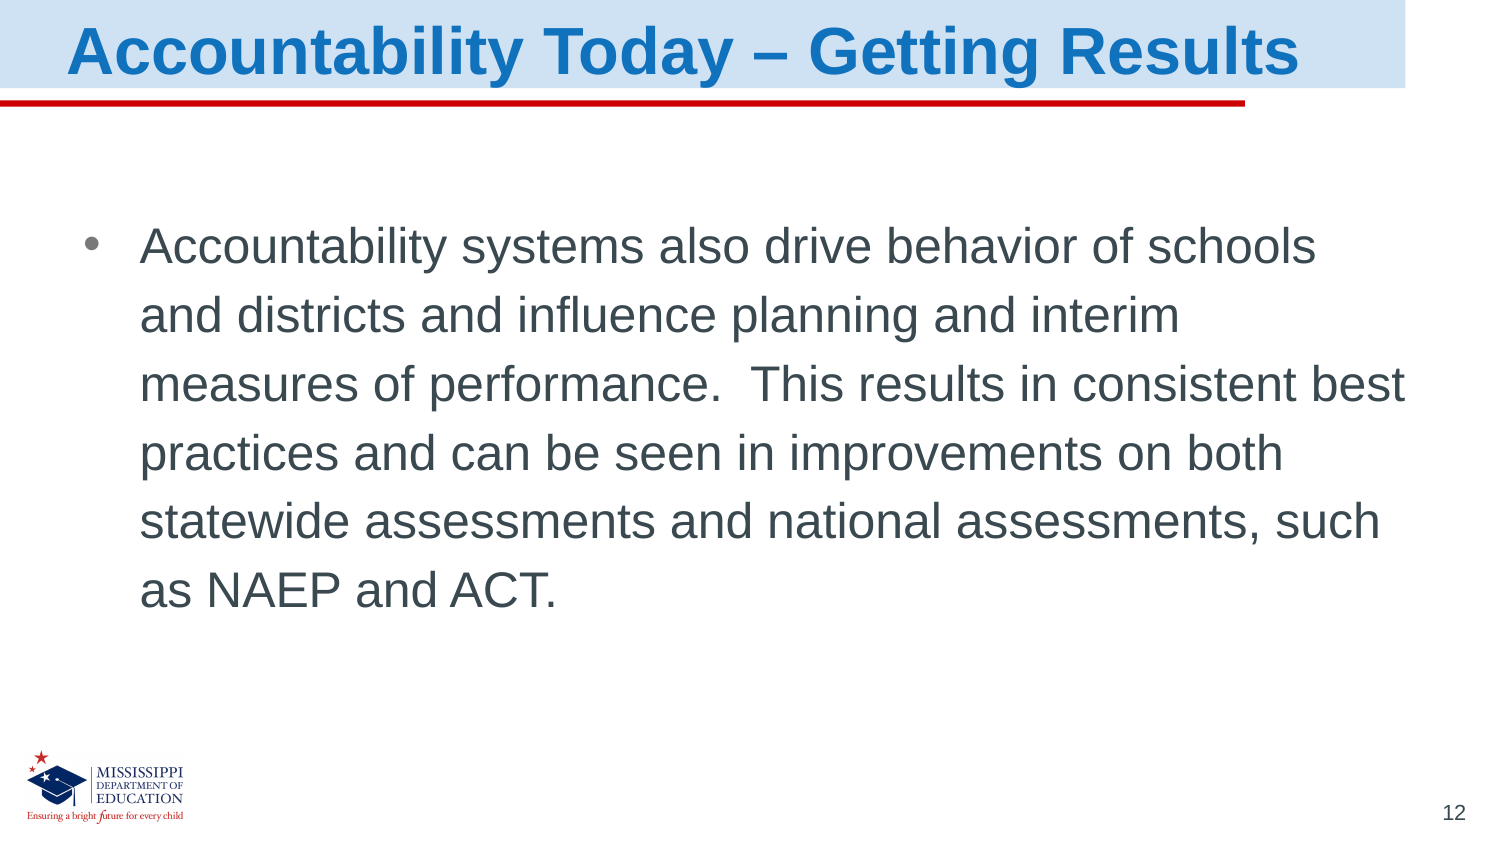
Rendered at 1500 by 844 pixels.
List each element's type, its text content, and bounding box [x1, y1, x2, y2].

list Accountability systems also drive behavior of schools and districts and influence planning and interim measures of performance. This results in consistent best practices and can be seen in improvements on both statewide assessments and national assessments, such as NAEP and ACT. [68, 189, 1429, 717]
list Accountability Today – Getting Results [51, 5, 1406, 80]
picture [21, 746, 189, 827]
slide_number 12 [1391, 801, 1482, 841]
